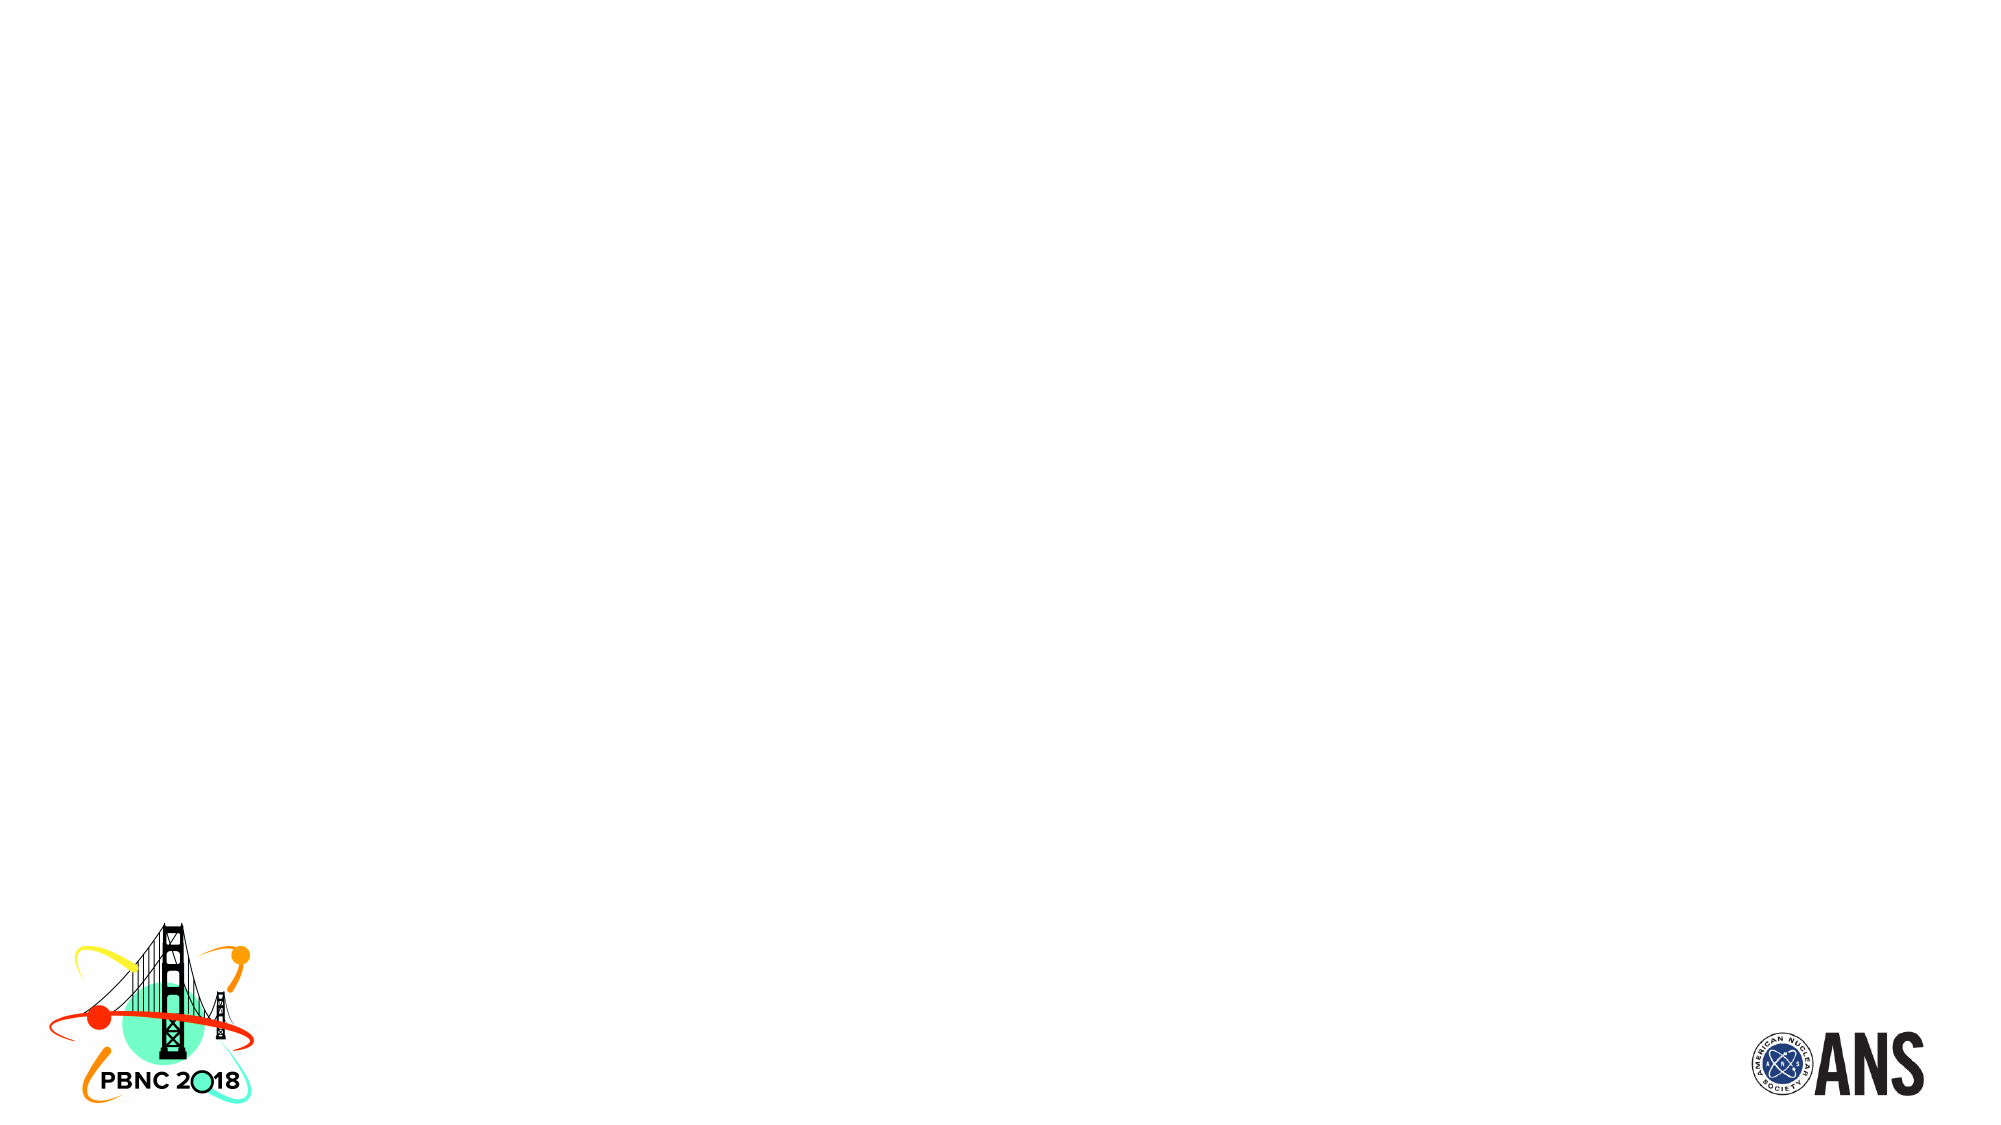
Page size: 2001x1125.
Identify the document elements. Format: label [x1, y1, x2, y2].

picture [1738, 1018, 1937, 1109]
picture [40, 909, 269, 1125]
